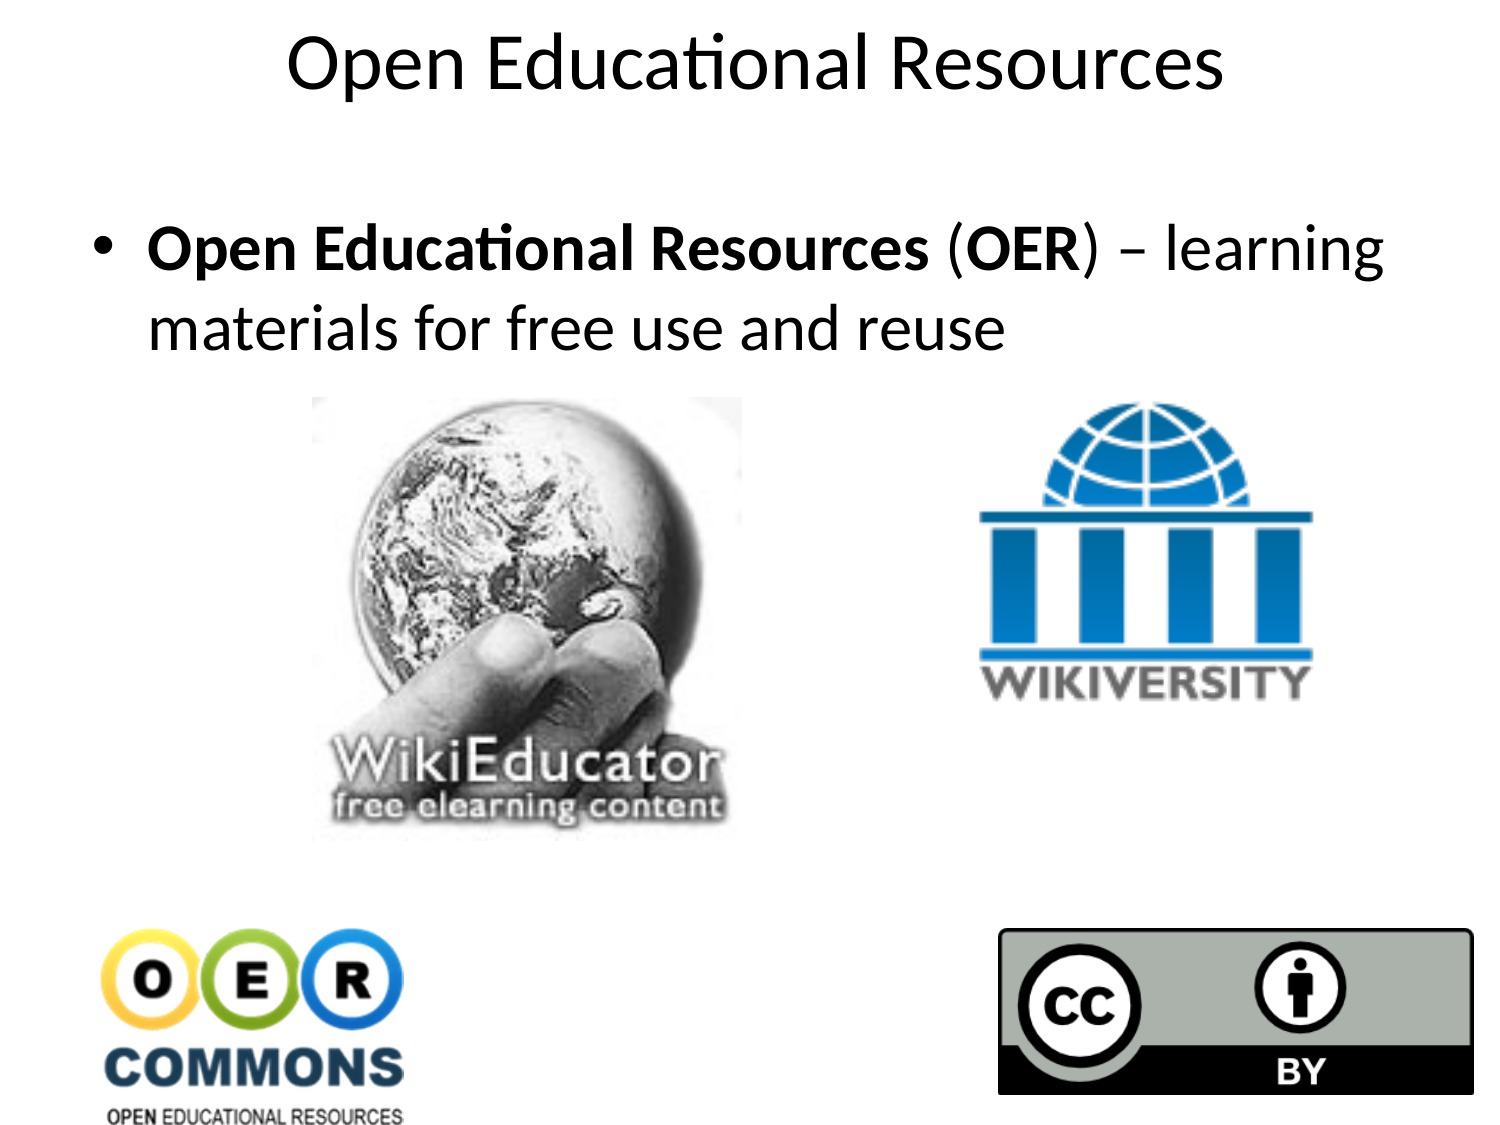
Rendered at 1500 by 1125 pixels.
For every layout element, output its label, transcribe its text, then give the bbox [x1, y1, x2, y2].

picture [312, 396, 743, 841]
list Open Educational Resources (OER) – learning materials for free use and reuse [76, 196, 1427, 953]
picture [997, 928, 1474, 1096]
title Open Educational Resources [82, 0, 1432, 114]
picture [100, 928, 404, 1125]
picture [970, 392, 1324, 712]
